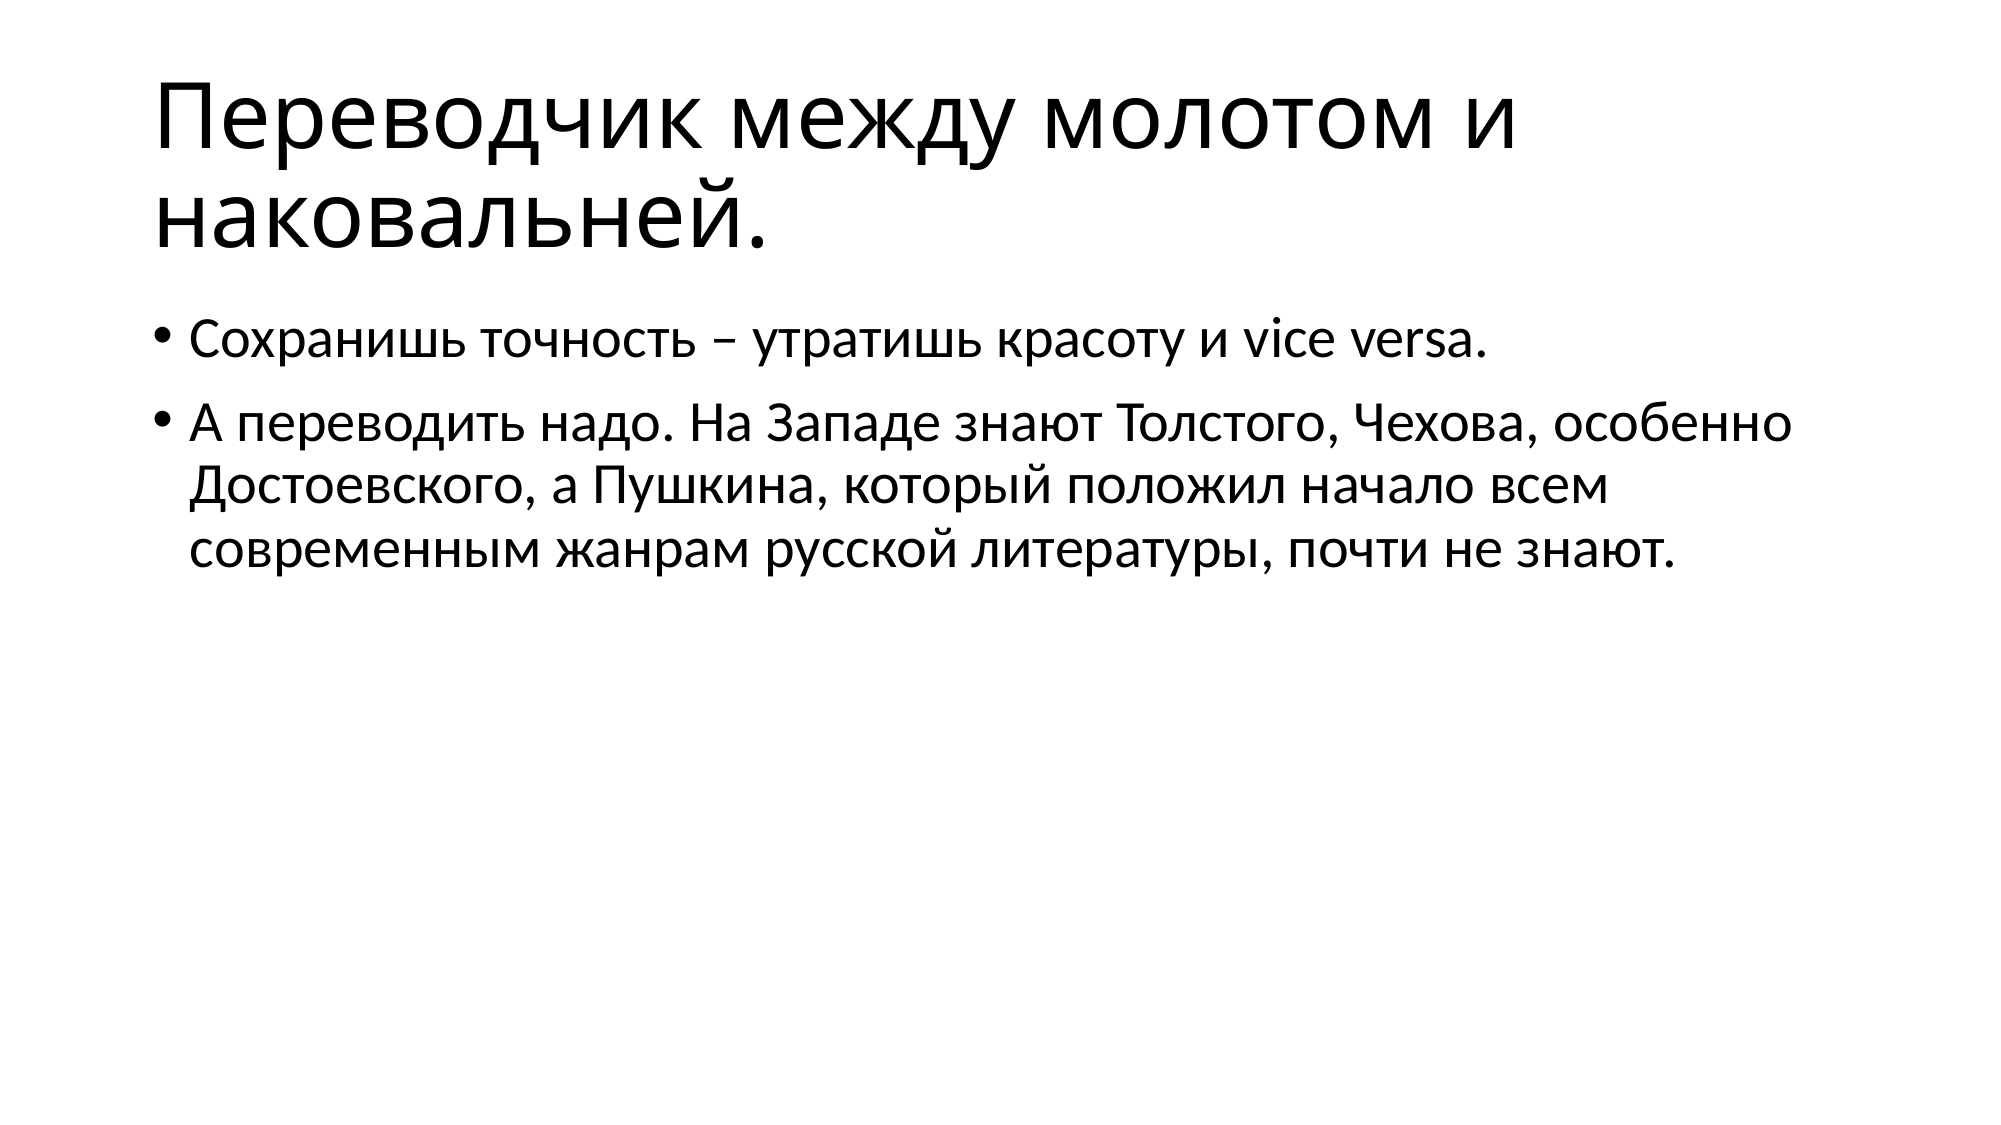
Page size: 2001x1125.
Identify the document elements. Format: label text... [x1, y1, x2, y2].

title Переводчик между молотом и наковальней. [137, 59, 1863, 278]
list Сохранишь точность – утратишь красоту и vice versa. А переводить надо. На Западе знают Толстого, Чехова, особенно Достоевского, а Пушкина, который положил начало всем современным жанрам русской литературы, почти не знают. [137, 299, 1863, 1014]
